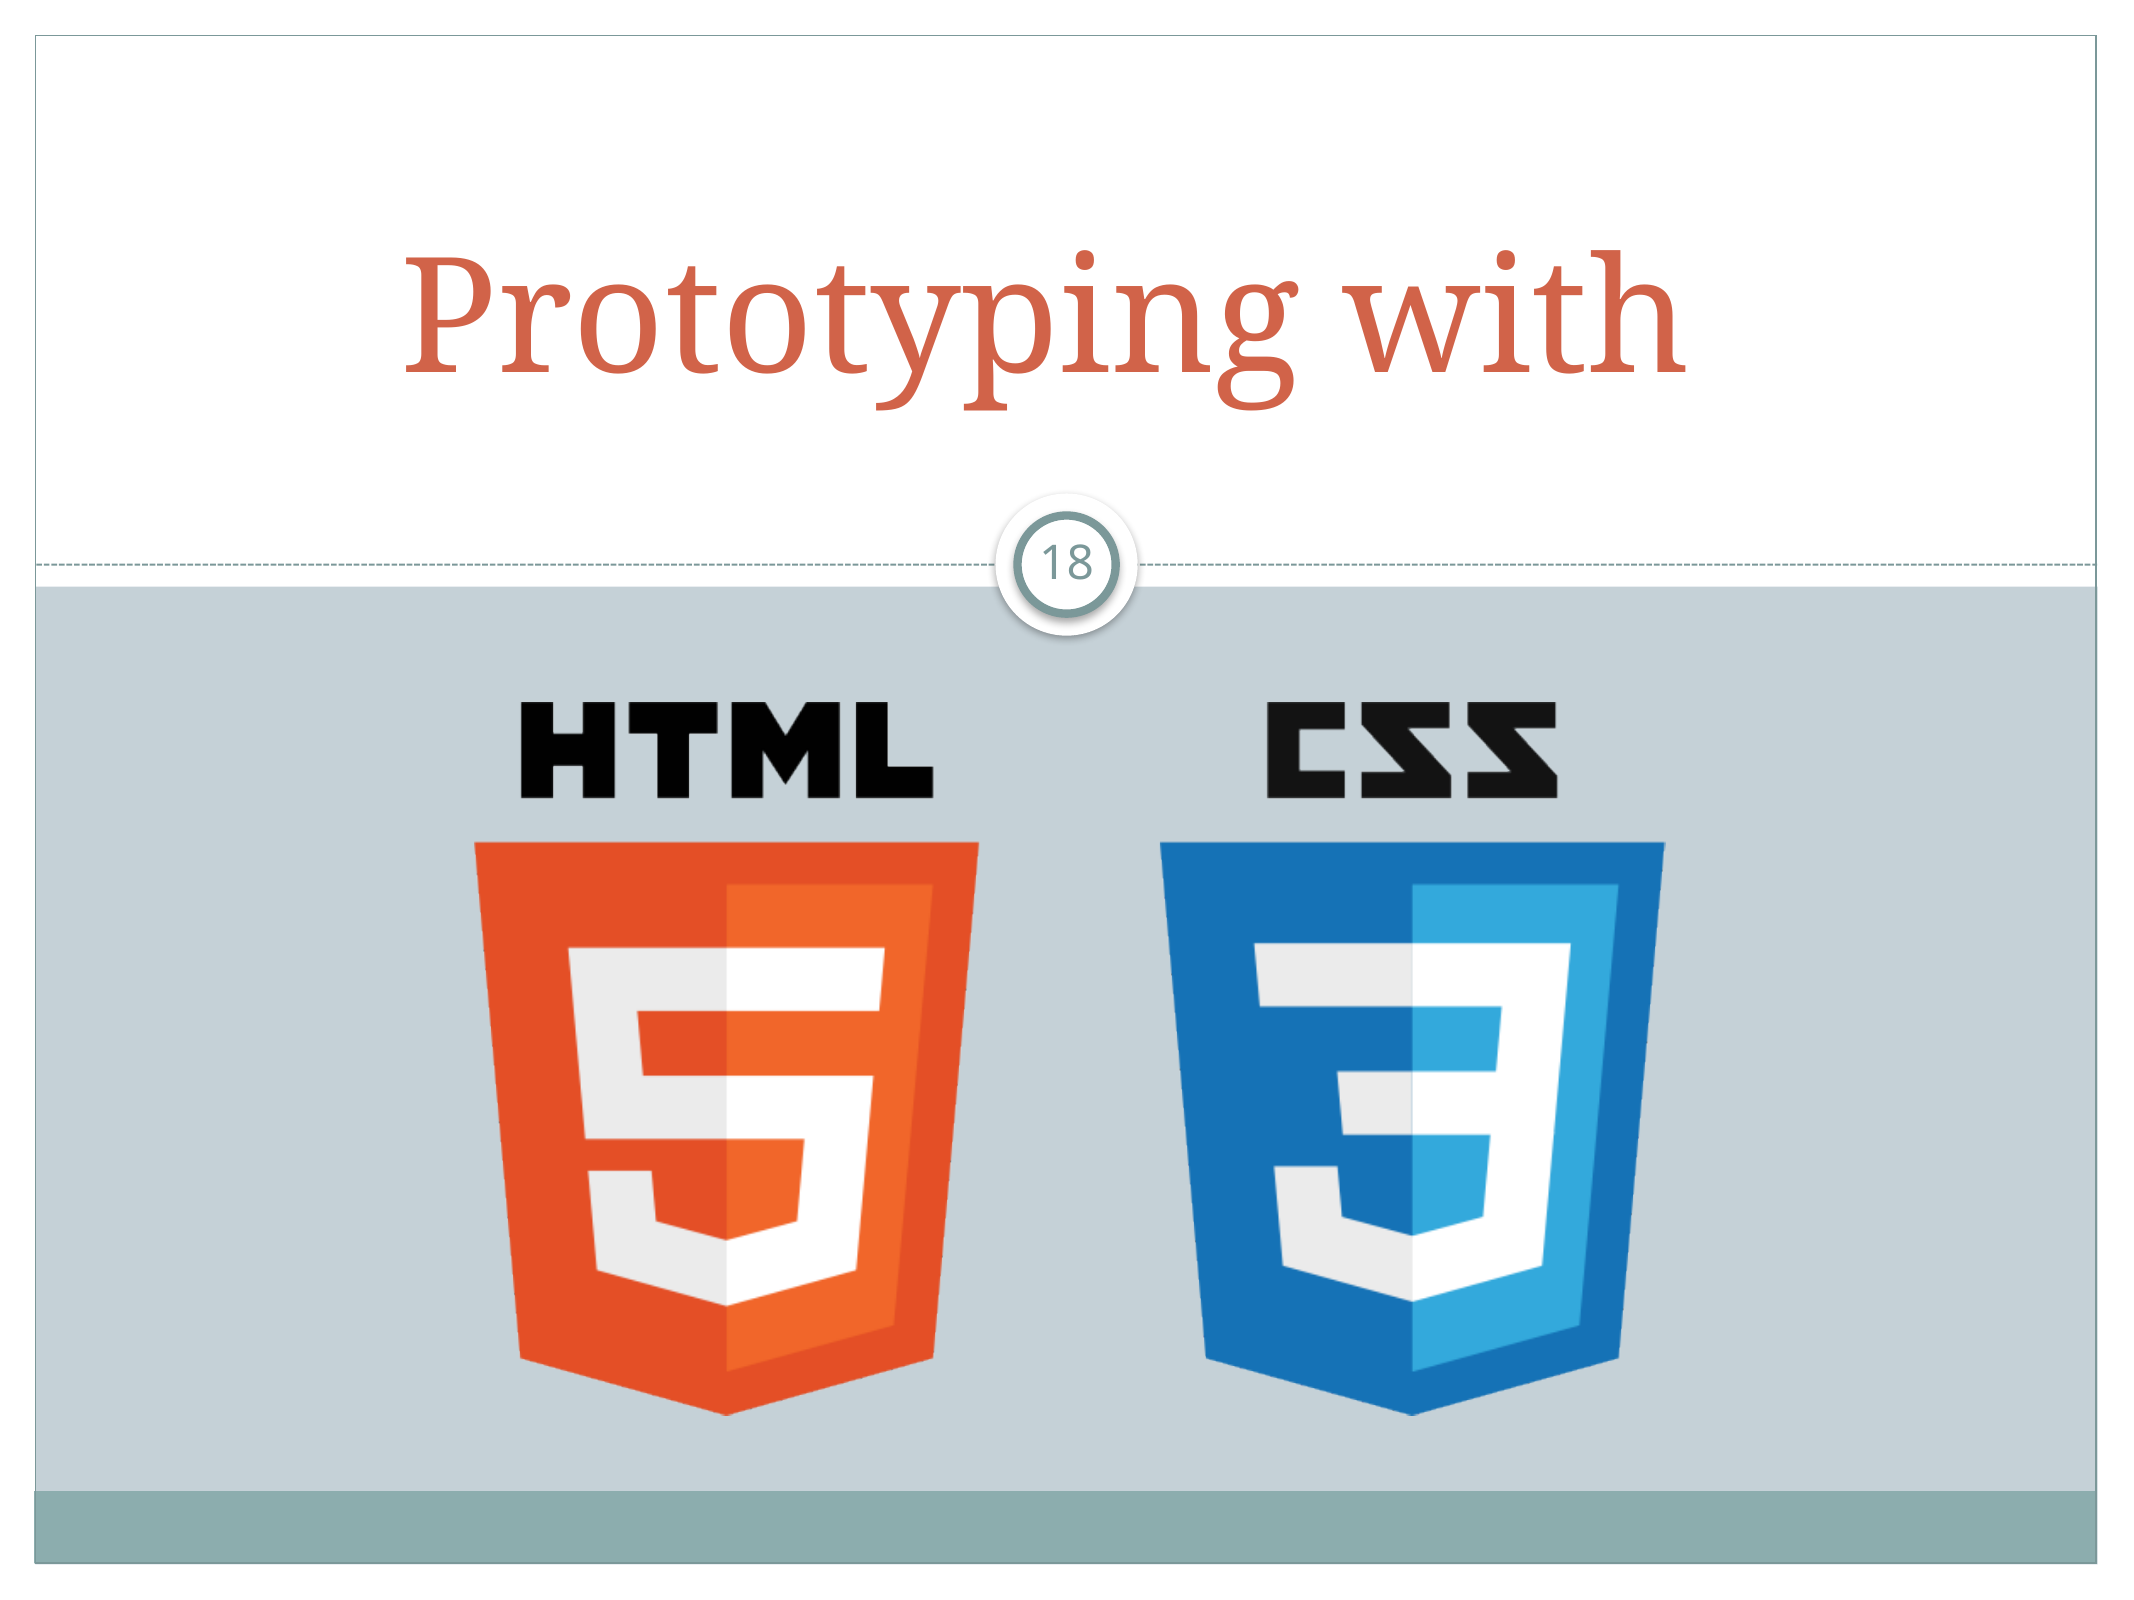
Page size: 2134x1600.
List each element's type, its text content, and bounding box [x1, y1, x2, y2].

picture [474, 702, 1666, 1416]
slide_number 18 [1013, 513, 1120, 617]
title Prototyping with [159, 198, 1974, 608]
